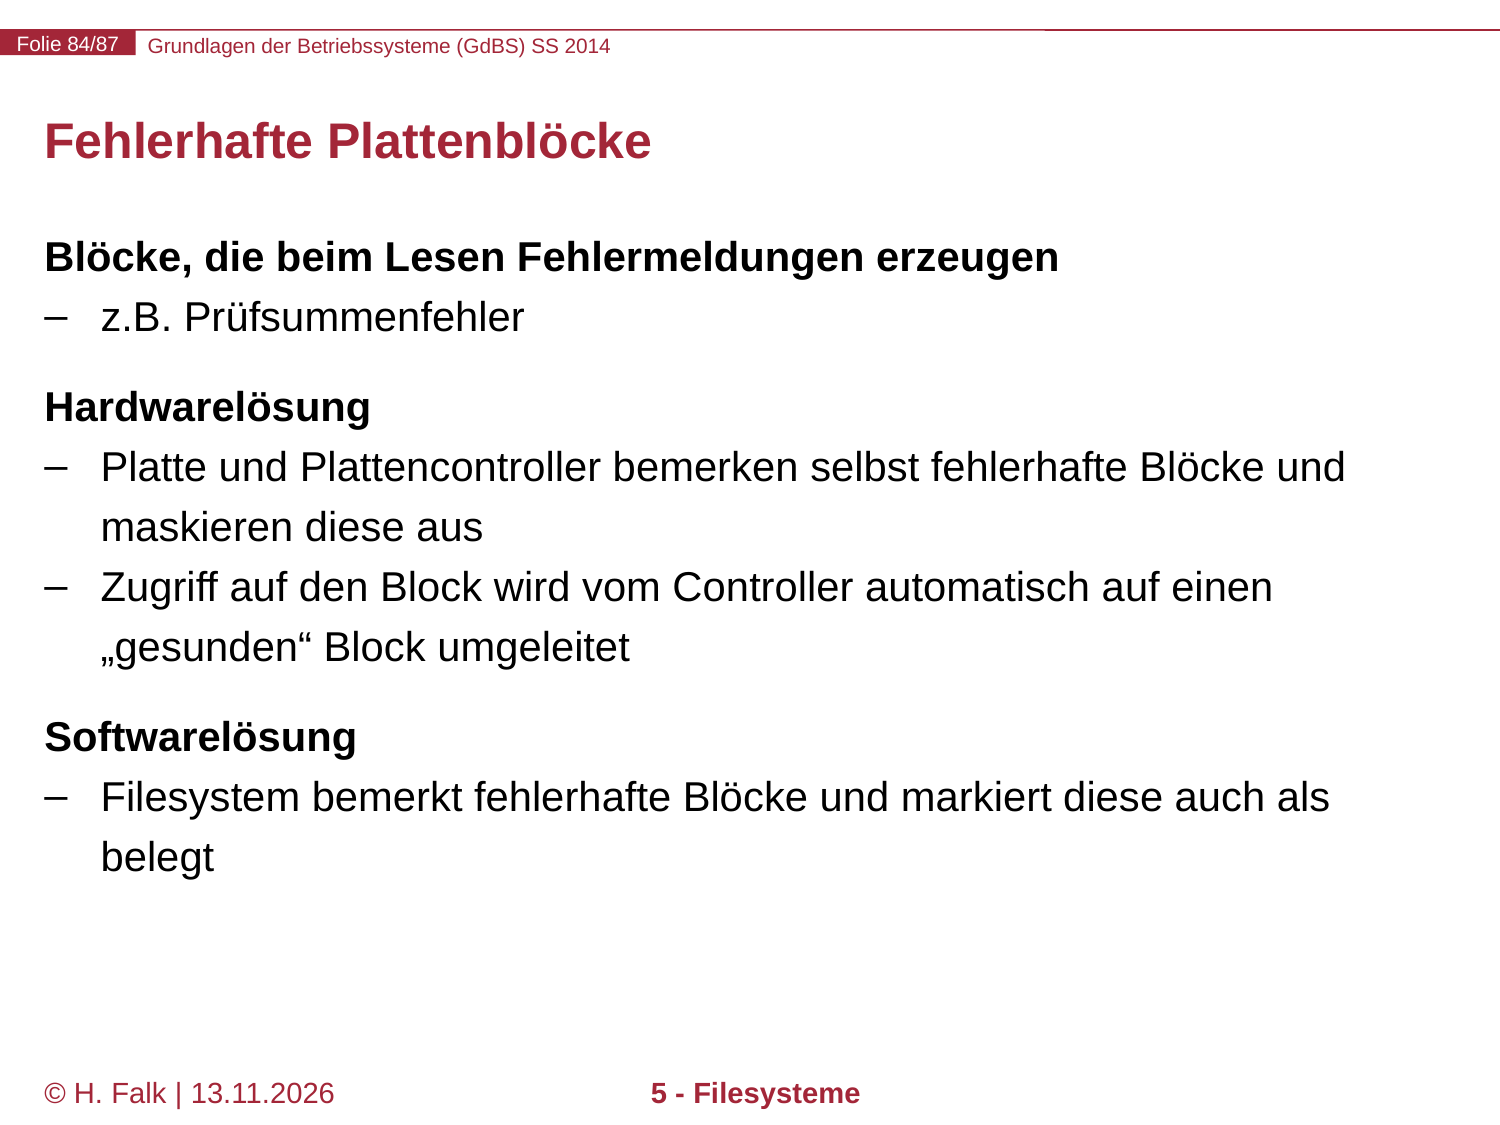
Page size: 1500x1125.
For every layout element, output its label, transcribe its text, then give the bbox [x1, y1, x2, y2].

footer 5 - Filesysteme [301, 1066, 1211, 1125]
title Fehlerhafte Plattenblöcke [29, 90, 1471, 198]
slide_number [29, 1066, 301, 1125]
list Blöcke, die beim Lesen Fehlermeldungen erzeugen z.B. Prüfsummenfehler Hardwarelösung Platte und Plattencontroller bemerken selbst fehlerhafte Blöcke und maskieren diese aus Zugriff auf den Block wird vom Controller automatisch auf einen „gesunden“ Block umgeleitet Softwarelösung Filesystem bemerkt fehlerhafte Blöcke und markiert diese auch als belegt [29, 227, 1471, 1047]
